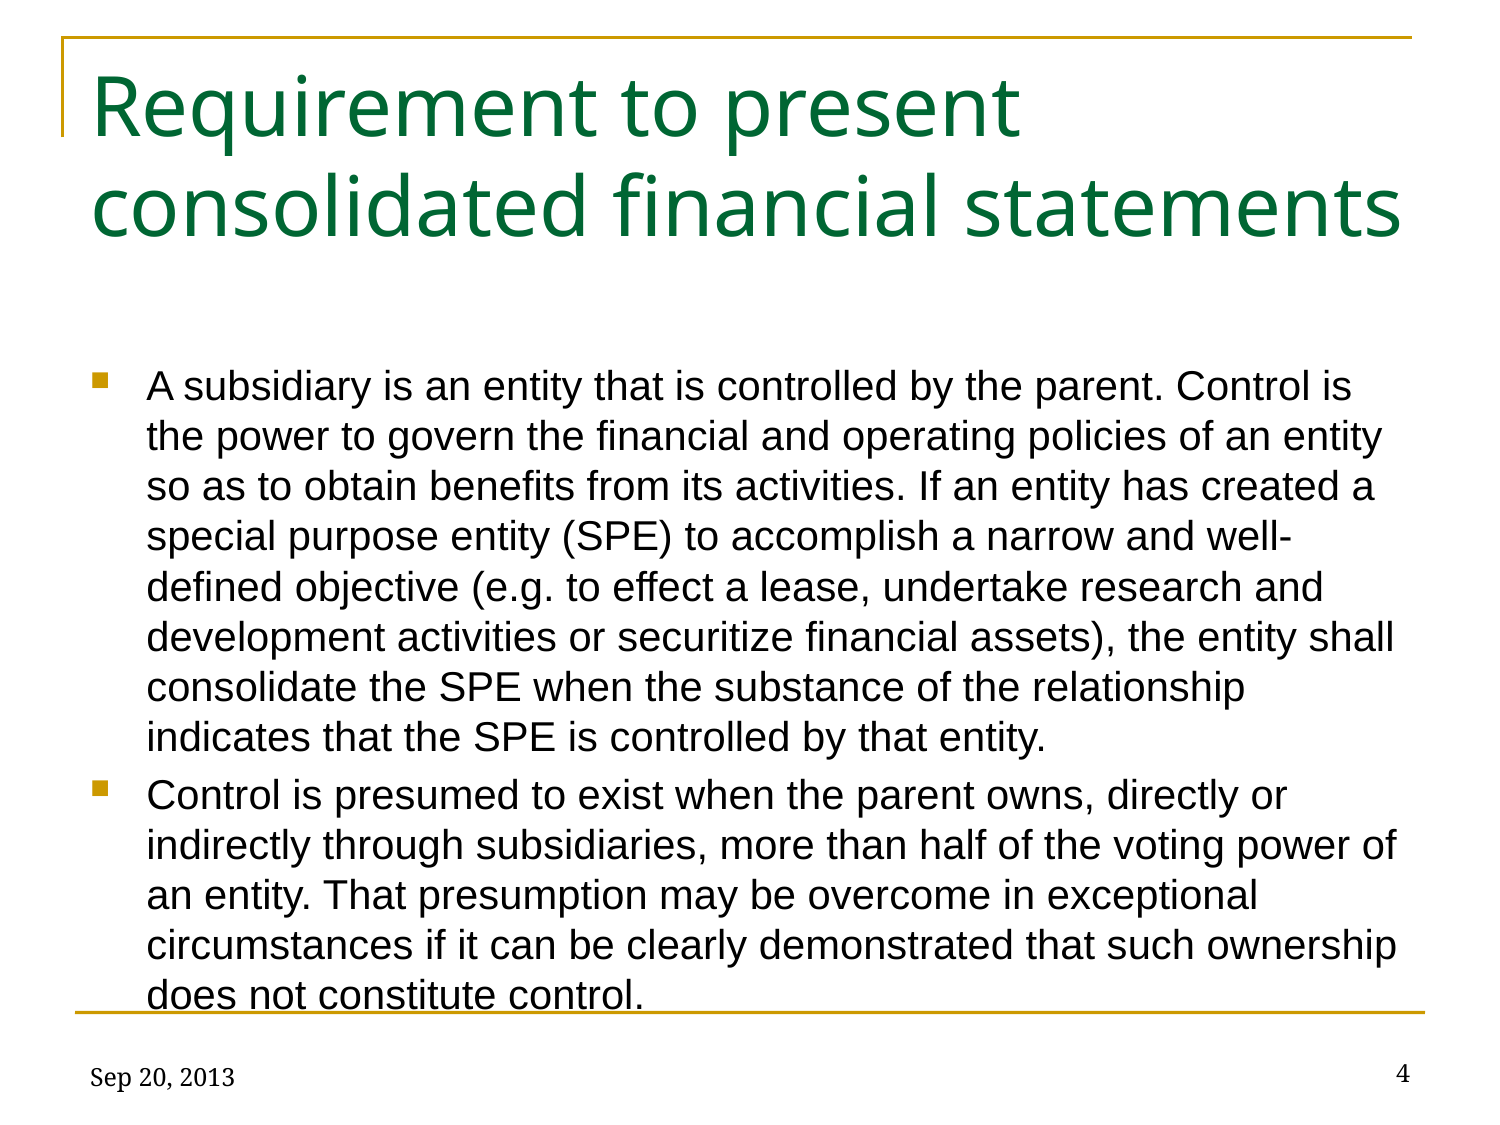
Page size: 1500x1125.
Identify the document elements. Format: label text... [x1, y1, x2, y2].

title Requirement to present consolidated financial statements [74, 45, 1426, 233]
list A subsidiary is an entity that is controlled by the parent. Control is the power to govern the financial and operating policies of an entity so as to obtain benefits from its activities. If an entity has created a special purpose entity (SPE) to accomplish a narrow and well-defined objective (e.g. to effect a lease, undertake research and development activities or securitize financial assets), the entity shall consolidate the SPE when the substance of the relationship indicates that the SPE is controlled by that entity. Control is presumed to exist when the parent owns, directly or indirectly through subsidiaries, more than half of the voting power of an entity. That presumption may be overcome in exceptional circumstances if it can be clearly demonstrated that such ownership does not constitute control. [74, 262, 1426, 1006]
slide_number 4 [1074, 1023, 1426, 1100]
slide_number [74, 1023, 426, 1100]
